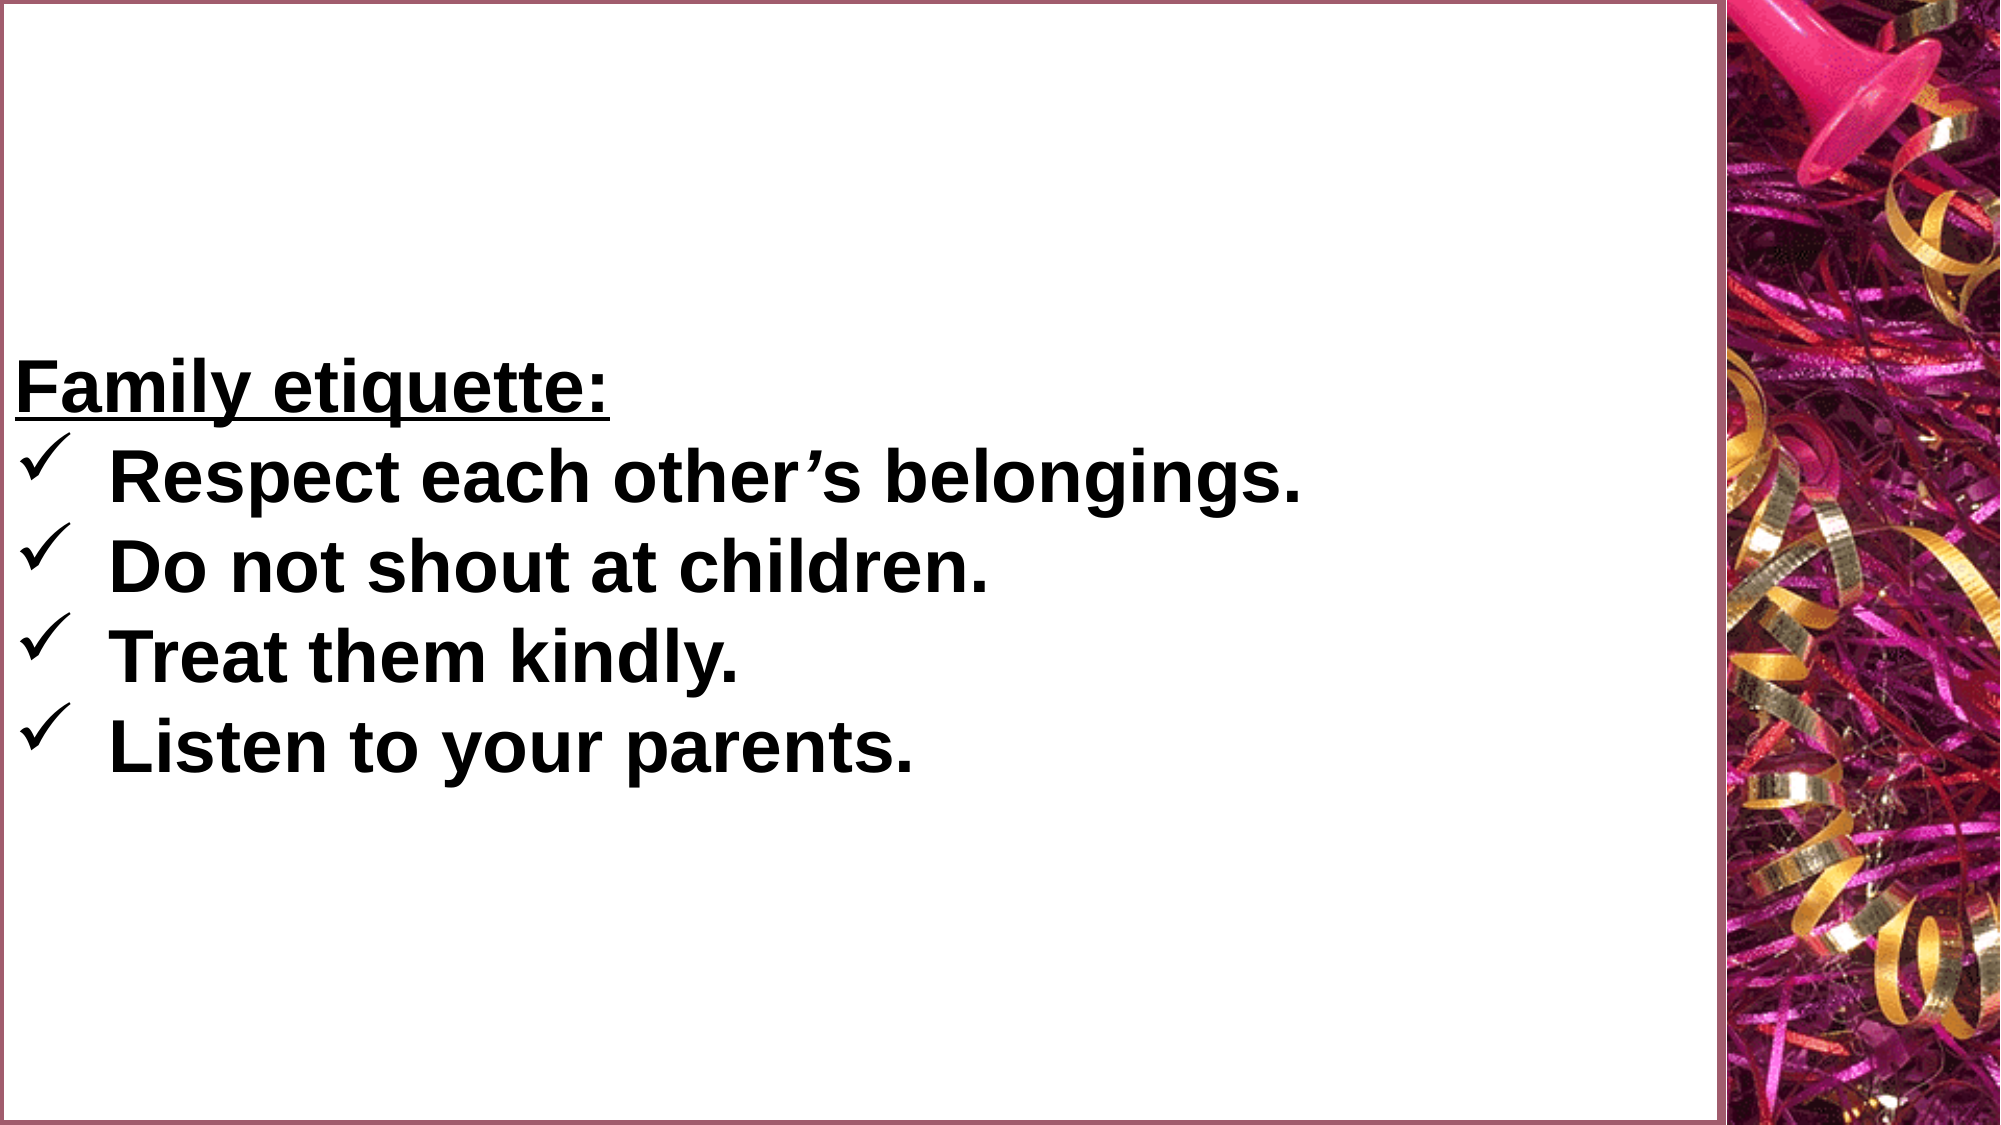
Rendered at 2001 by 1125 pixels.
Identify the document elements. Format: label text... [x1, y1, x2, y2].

picture [1727, 0, 2000, 1125]
text_box Family etiquette: Respect each other’s belongings. Do not shout at children. Treat them kindly. Listen to your parents. [0, 0, 1726, 1125]
